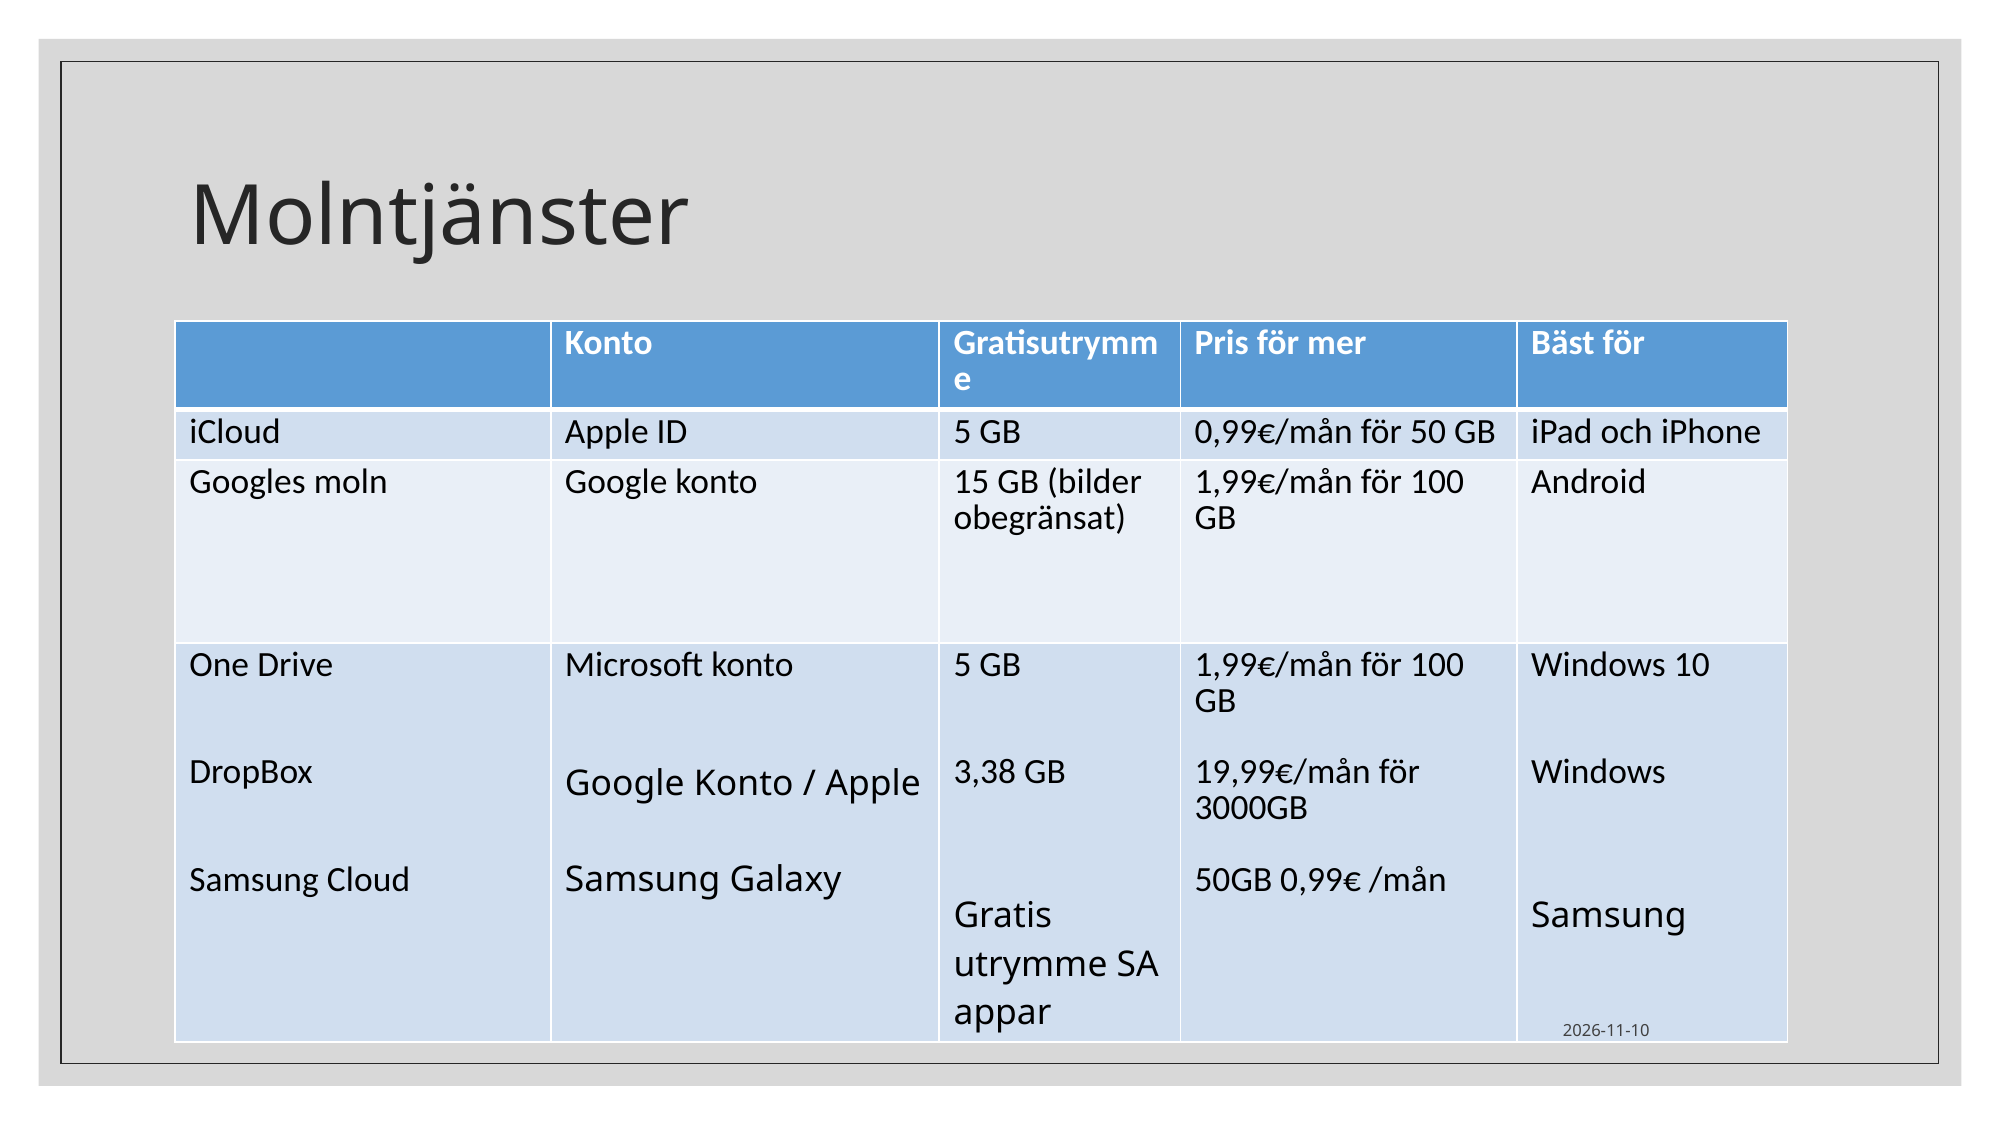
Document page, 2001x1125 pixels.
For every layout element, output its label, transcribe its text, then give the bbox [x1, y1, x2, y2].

table_cell Microsoft konto Google Konto / Apple Samsung Galaxy [552, 644, 938, 1041]
table_cell 1,99€/mån för 100 GB 19,99€/mån för 3000GB 50GB 0,99€ /mån [1181, 644, 1516, 1041]
table_cell iCloud [176, 412, 550, 459]
table_cell 5 GB 3,38 GB Gratis utrymme SA appar [940, 644, 1180, 1041]
table_cell One Drive DropBox Samsung Cloud [176, 644, 550, 1041]
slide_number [1190, 990, 1665, 1050]
table_cell 1,99€/mån för 100 GB [1181, 461, 1516, 642]
table_cell Android [1518, 461, 1787, 642]
table_cell Apple ID [552, 412, 938, 459]
table_cell 0,99€/mån för 50 GB [1181, 412, 1516, 459]
table_cell Googles moln [176, 461, 550, 642]
table_header Pris för mer [1181, 322, 1516, 407]
text_box [0, 0, 2000, 75]
table_header Konto [552, 322, 938, 407]
table_header Bäst för [1518, 322, 1787, 407]
table_cell 15 GB (bilder obegränsat) [940, 461, 1180, 642]
table_header [176, 322, 550, 407]
table_cell Google konto [552, 461, 938, 642]
table_cell Windows 10 Windows Samsung [1518, 644, 1787, 1041]
table_cell iPad och iPhone [1518, 412, 1787, 459]
table_cell 5 GB [940, 412, 1180, 459]
table_header Gratisutrymme [940, 322, 1180, 407]
title Molntjänster [174, 105, 1825, 331]
